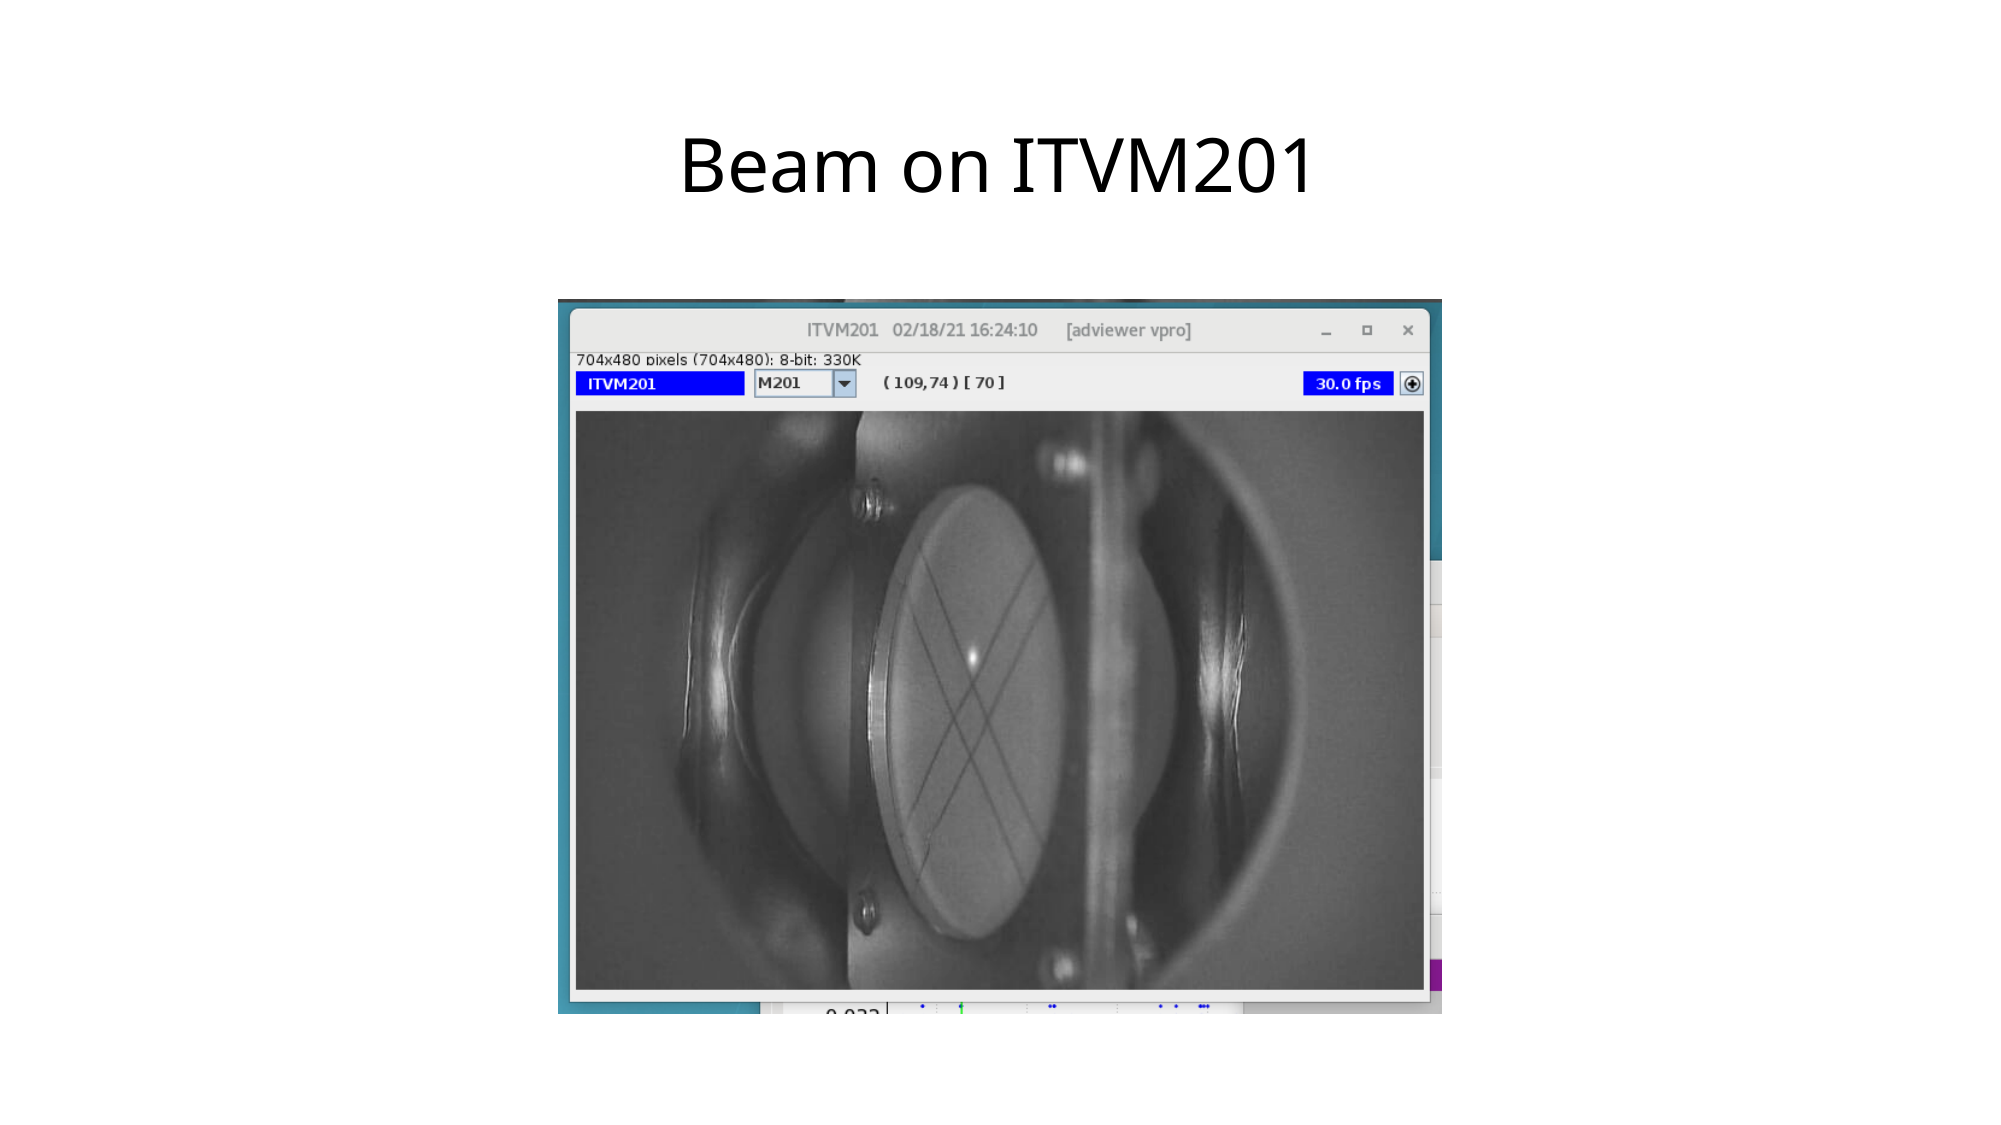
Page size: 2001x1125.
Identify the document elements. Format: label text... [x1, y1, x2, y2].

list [558, 299, 1442, 1014]
title Beam on ITVM201 [137, 59, 1863, 278]
